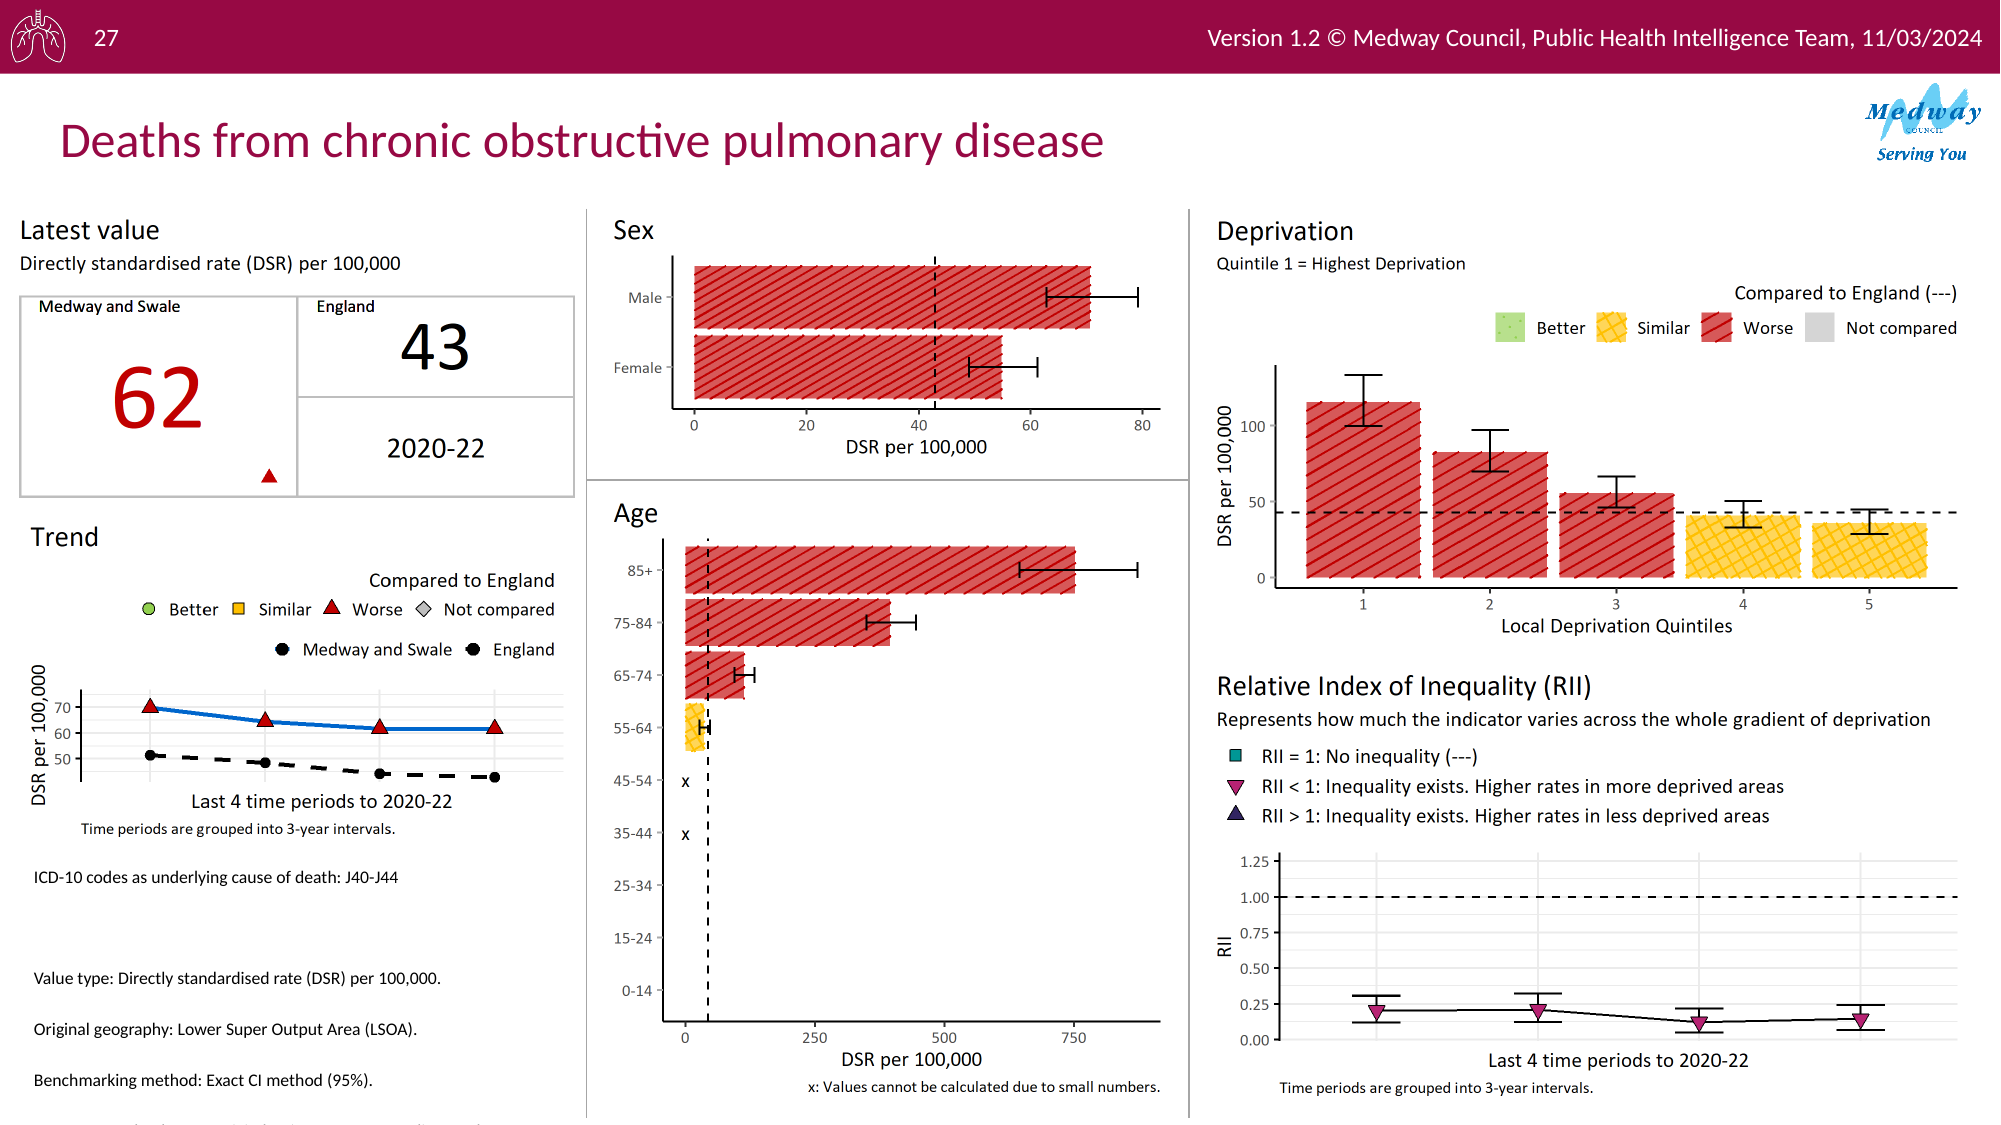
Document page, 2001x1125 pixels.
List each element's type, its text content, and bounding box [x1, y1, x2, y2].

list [1205, 664, 1969, 1107]
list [602, 208, 1173, 469]
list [1205, 208, 1969, 647]
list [19, 515, 575, 849]
picture [5, 3, 71, 69]
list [601, 491, 1173, 1107]
list ICD-10 codes as underlying cause of death: J40-J44 Value type: Directly standardised rate (DSR) per 100,000. Original geography: Lower Super Output Area (LSOA). Benchmarking method: Exact CI method (95%). Source: Area deaths: NHS Digital. Primary Care Mortality Database (PCMD). England deaths: Nomis. Mortality statistics - underlying cause, sex and age. [18, 857, 574, 1106]
title Deaths from chronic obstructive pulmonary disease [45, 83, 1866, 191]
list Version 1.2 © Medway Council, Public Health Intelligence Team, 11/03/2024 [881, 2, 2000, 72]
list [19, 208, 576, 498]
picture [1866, 83, 1981, 162]
slide_number 27 [78, 6, 315, 67]
